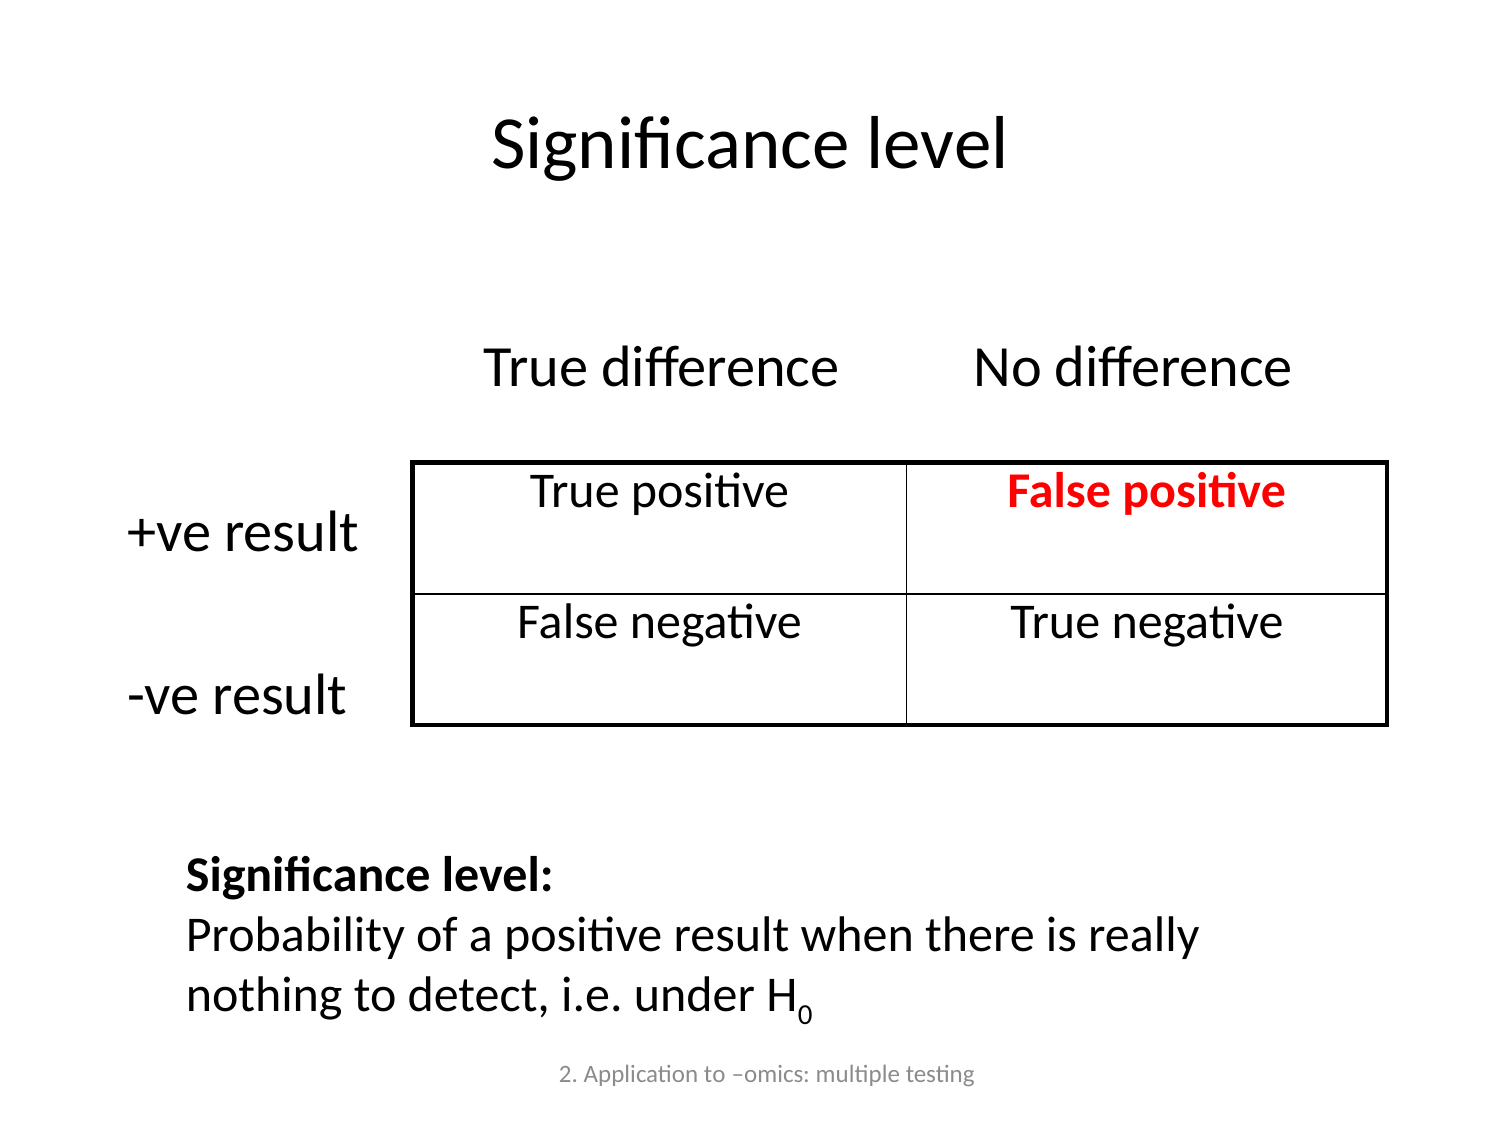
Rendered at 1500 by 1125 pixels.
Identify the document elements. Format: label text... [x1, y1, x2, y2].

table_header True positive [415, 465, 906, 593]
footer 2. Application to –omics: multiple testing [512, 1042, 1022, 1103]
text_box Significance level: Probability of a positive result when there is really nothing to detect, i.e. under H0 [171, 834, 1376, 1038]
table_cell True negative [907, 595, 1385, 723]
table_cell False negative [415, 595, 906, 723]
table_header False positive [907, 465, 1385, 593]
list True difference No difference +ve result -ve result [112, 312, 1388, 1000]
title Significance level [75, 45, 1425, 233]
